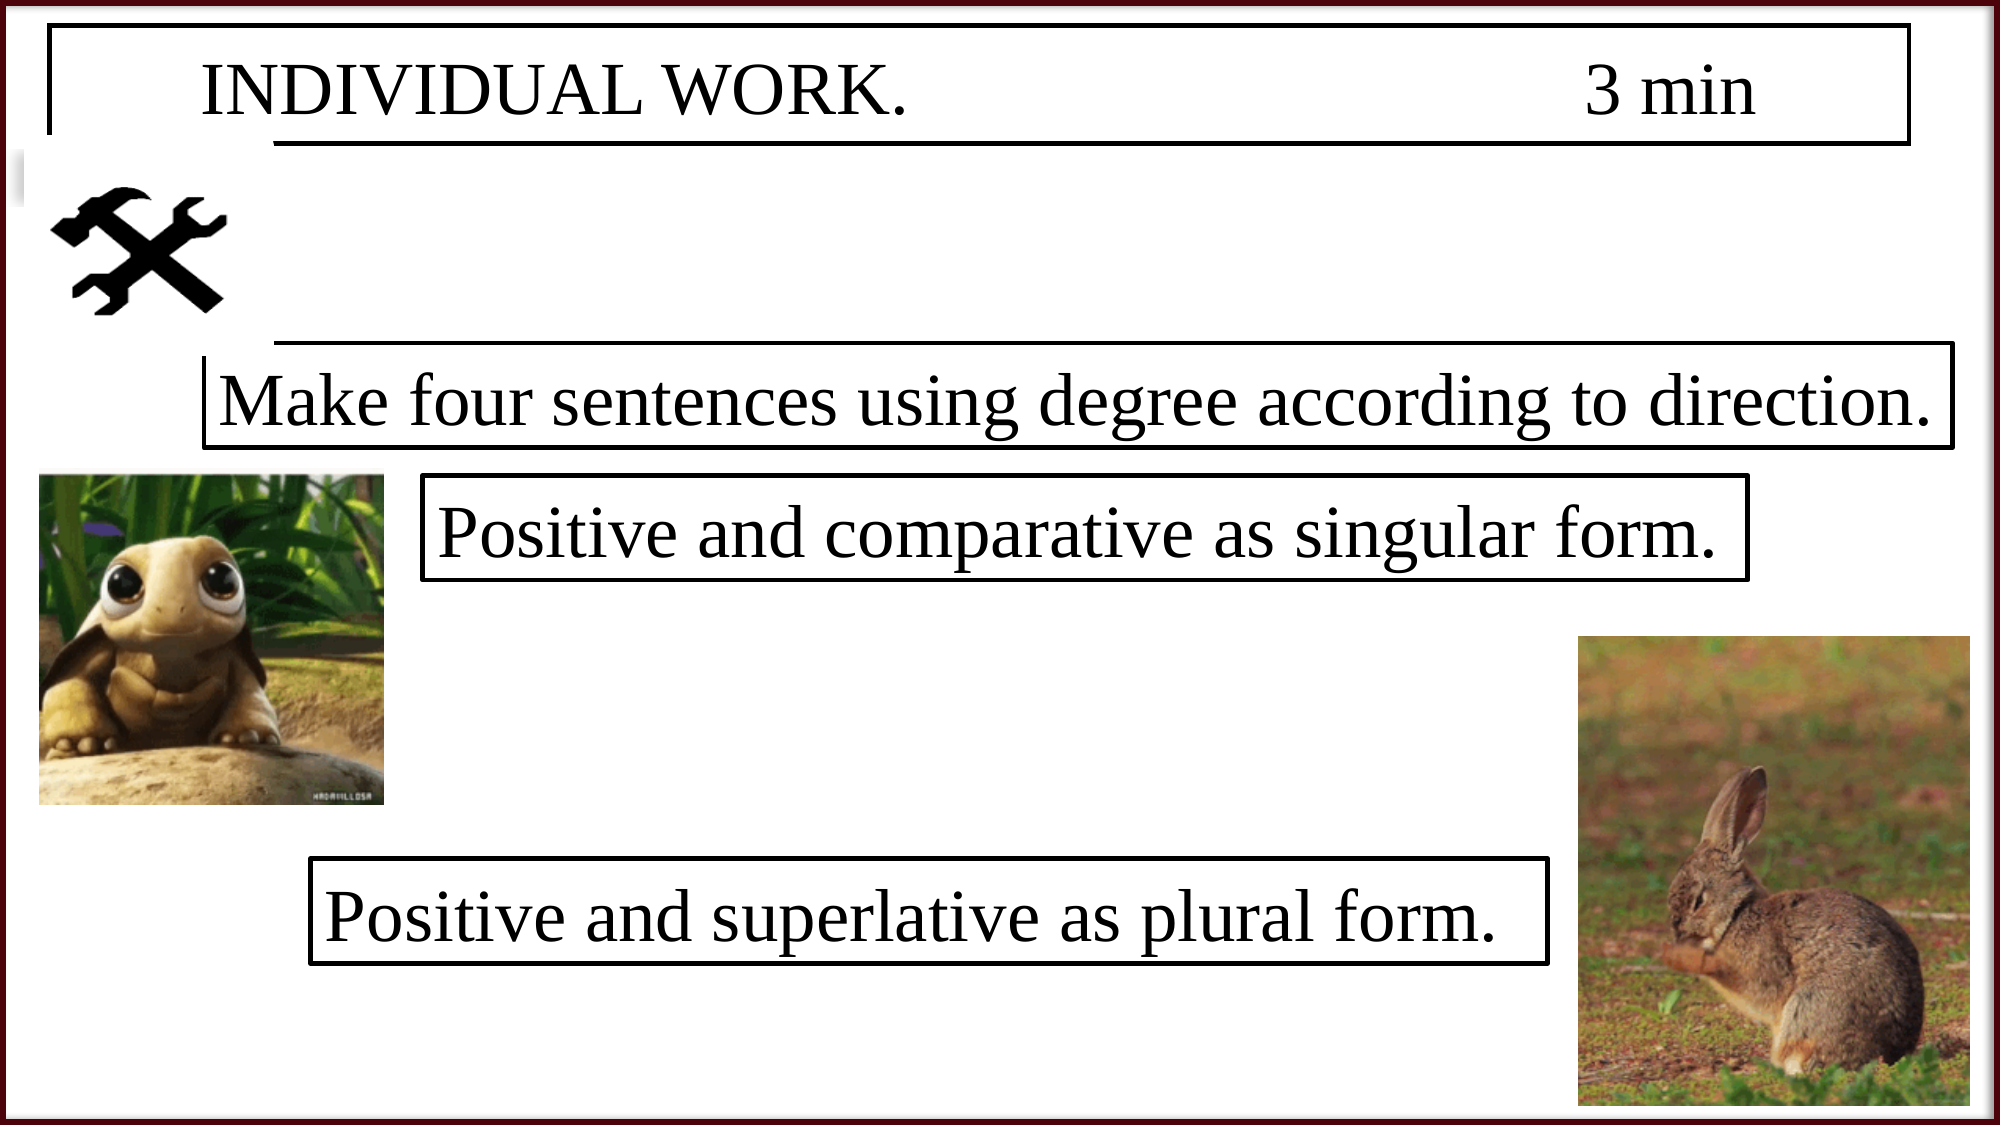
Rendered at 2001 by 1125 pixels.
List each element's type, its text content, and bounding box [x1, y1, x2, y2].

picture [39, 468, 384, 805]
text_box Make four sentences using degree according to direction. [203, 342, 1953, 448]
picture [44, 155, 254, 336]
picture [1578, 636, 1970, 1106]
text_box INDIVIDUAL WORK. 3 min [48, 24, 1910, 144]
text_box Positive and superlative as plural form. [310, 858, 1548, 964]
text_box [0, 0, 2000, 1125]
text_box Positive and comparative as singular form. [422, 475, 1748, 581]
